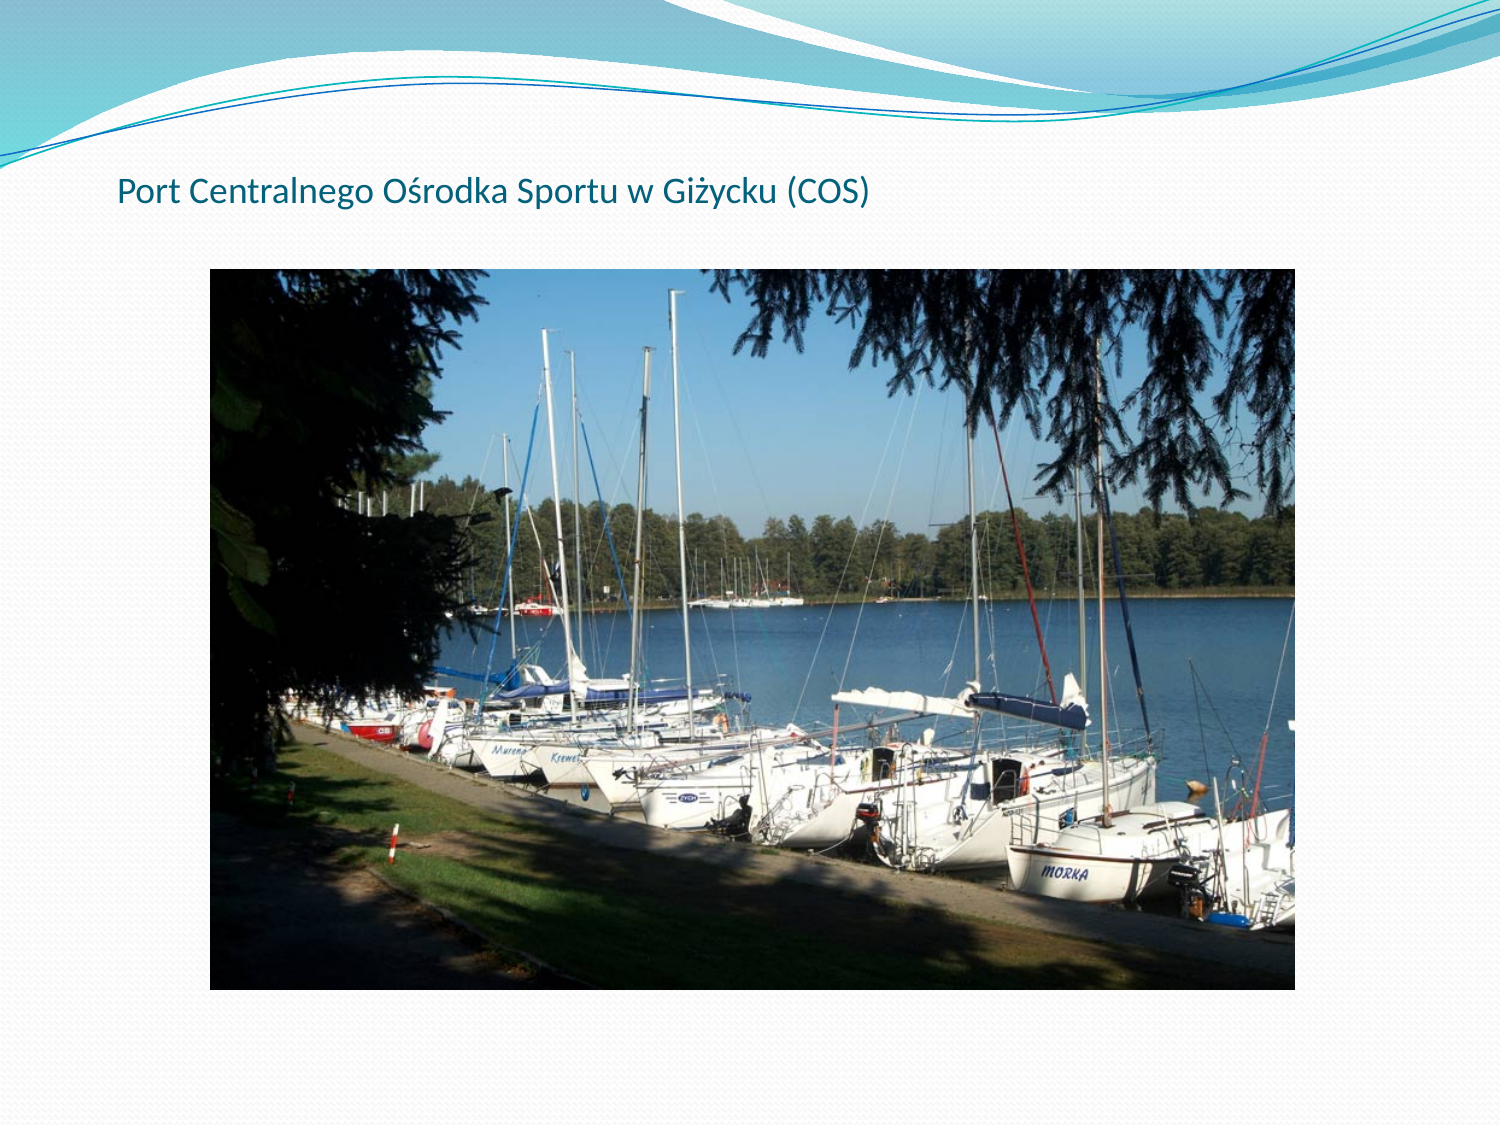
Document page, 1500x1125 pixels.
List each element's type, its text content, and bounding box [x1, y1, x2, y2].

title Port Centralnego Ośrodka Sportu w Giżycku (COS) [117, 117, 1468, 211]
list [210, 269, 1295, 990]
